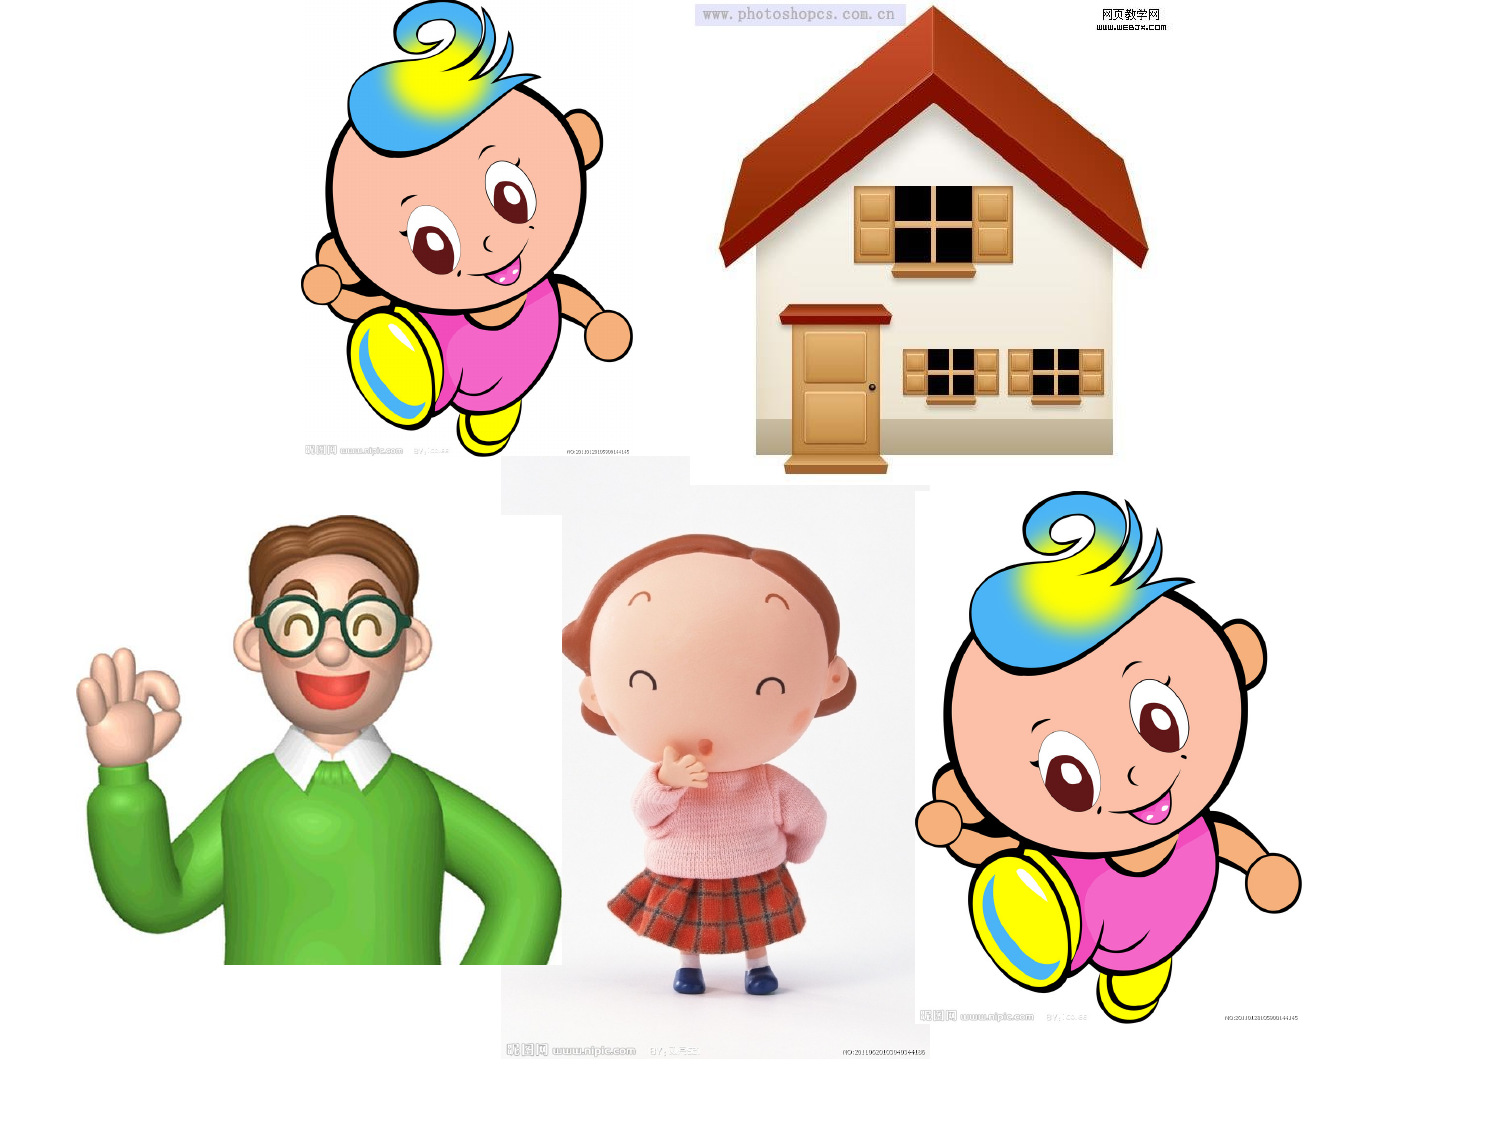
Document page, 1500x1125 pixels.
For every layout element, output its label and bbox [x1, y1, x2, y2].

picture [76, 0, 1302, 1059]
